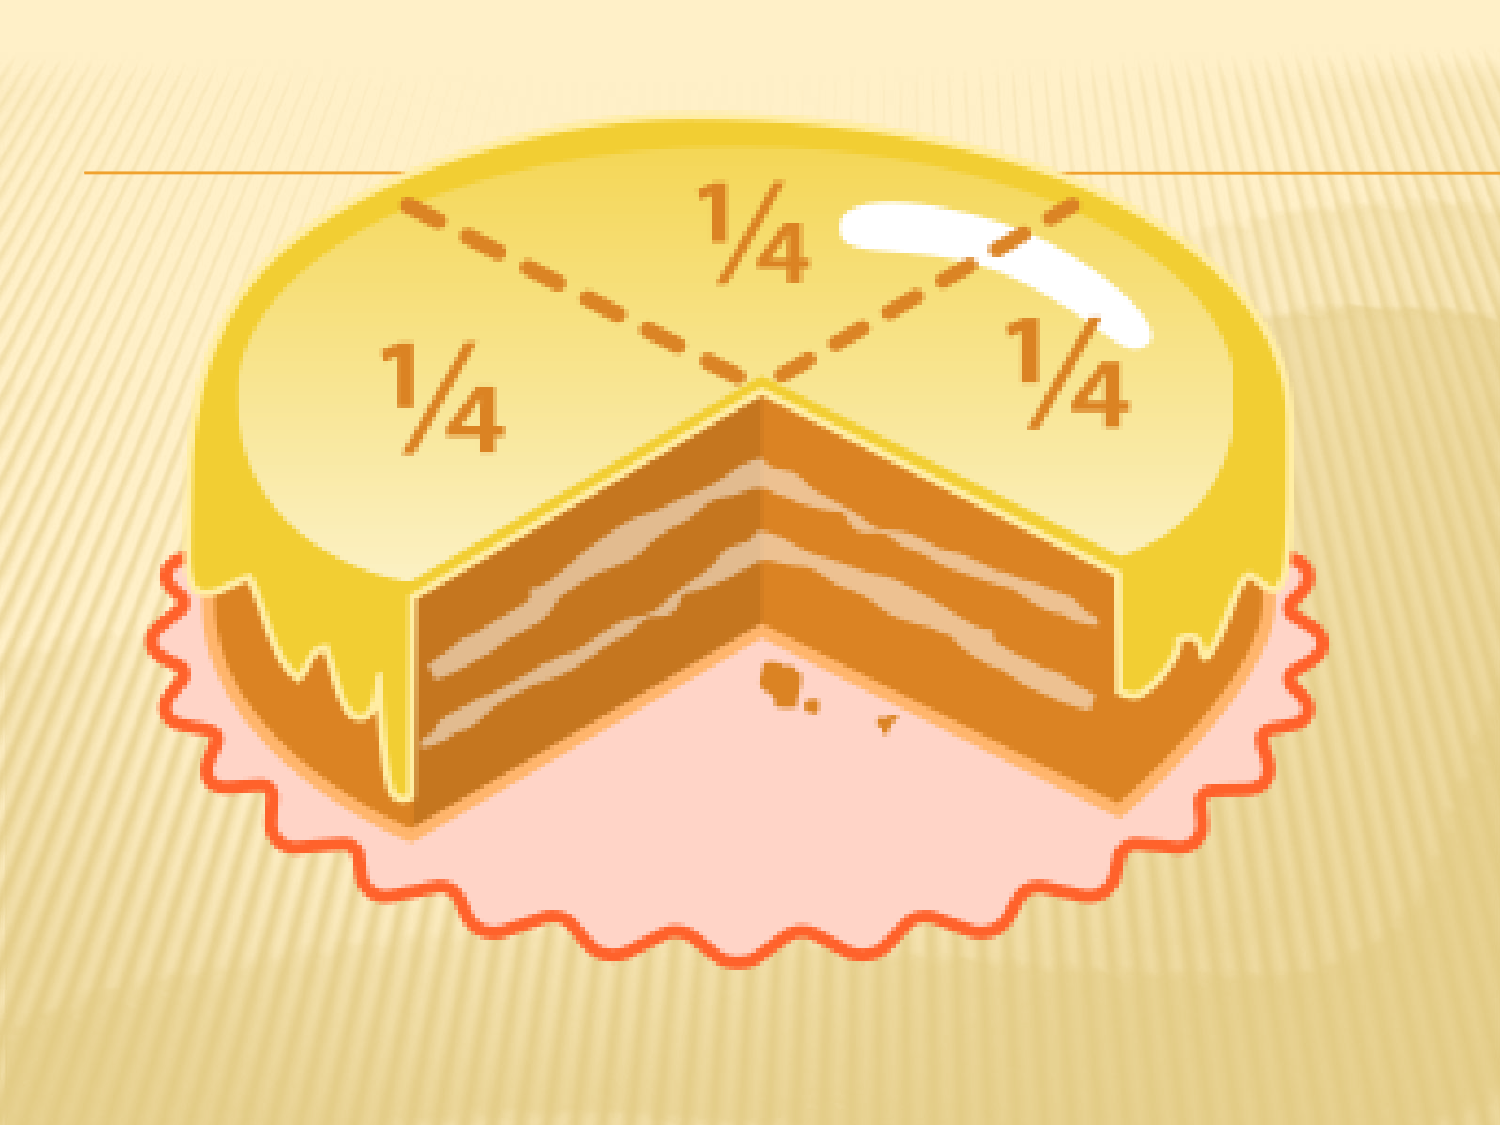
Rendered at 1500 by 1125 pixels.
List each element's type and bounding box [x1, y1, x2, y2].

list [81, 46, 1395, 1031]
